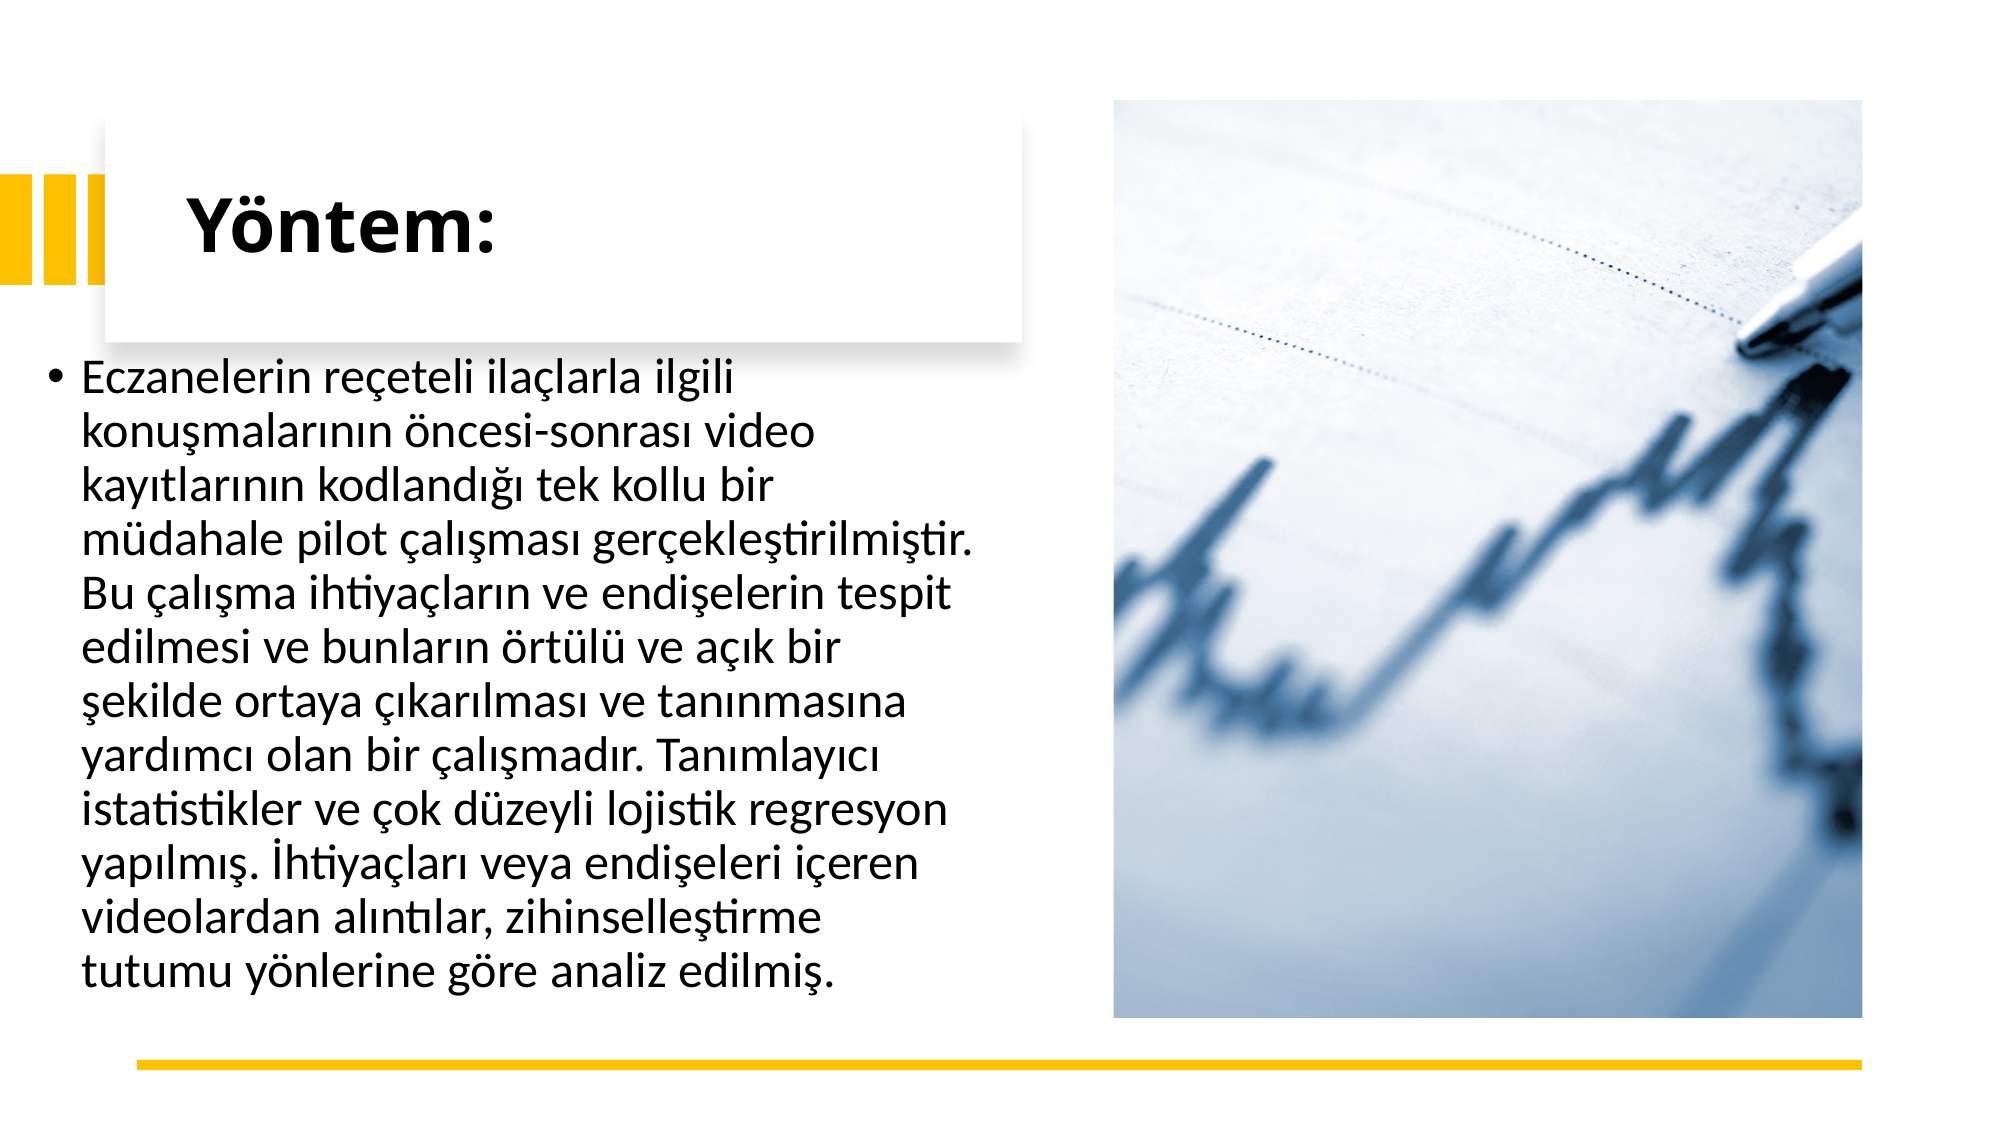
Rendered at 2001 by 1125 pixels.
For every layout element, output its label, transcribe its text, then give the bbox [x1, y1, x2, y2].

list Eczanelerin reçeteli ilaçlarla ilgili konuşmalarının öncesi-sonrası video kayıtlarının kodlandığı tek kollu bir müdahale pilot çalışması gerçekleştirilmiştir. Bu çalışma ihtiyaçların ve endişelerin tespit edilmesi ve bunların örtülü ve açık bir şekilde ortaya çıkarılması ve tanınmasına yardımcı olan bir çalışmadır. Tanımlayıcı istatistikler ve çok düzeyli lojistik regresyon yapılmış. İhtiyaçları veya endişeleri içeren videolardan alıntılar, zihinselleştirme tutumu yönlerine göre analiz edilmiş. [32, 331, 991, 1018]
title Yöntem: [171, 143, 980, 314]
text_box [0, 174, 120, 285]
text_box [104, 107, 1023, 343]
picture [1113, 100, 1863, 1019]
text_box [0, 0, 2000, 1125]
